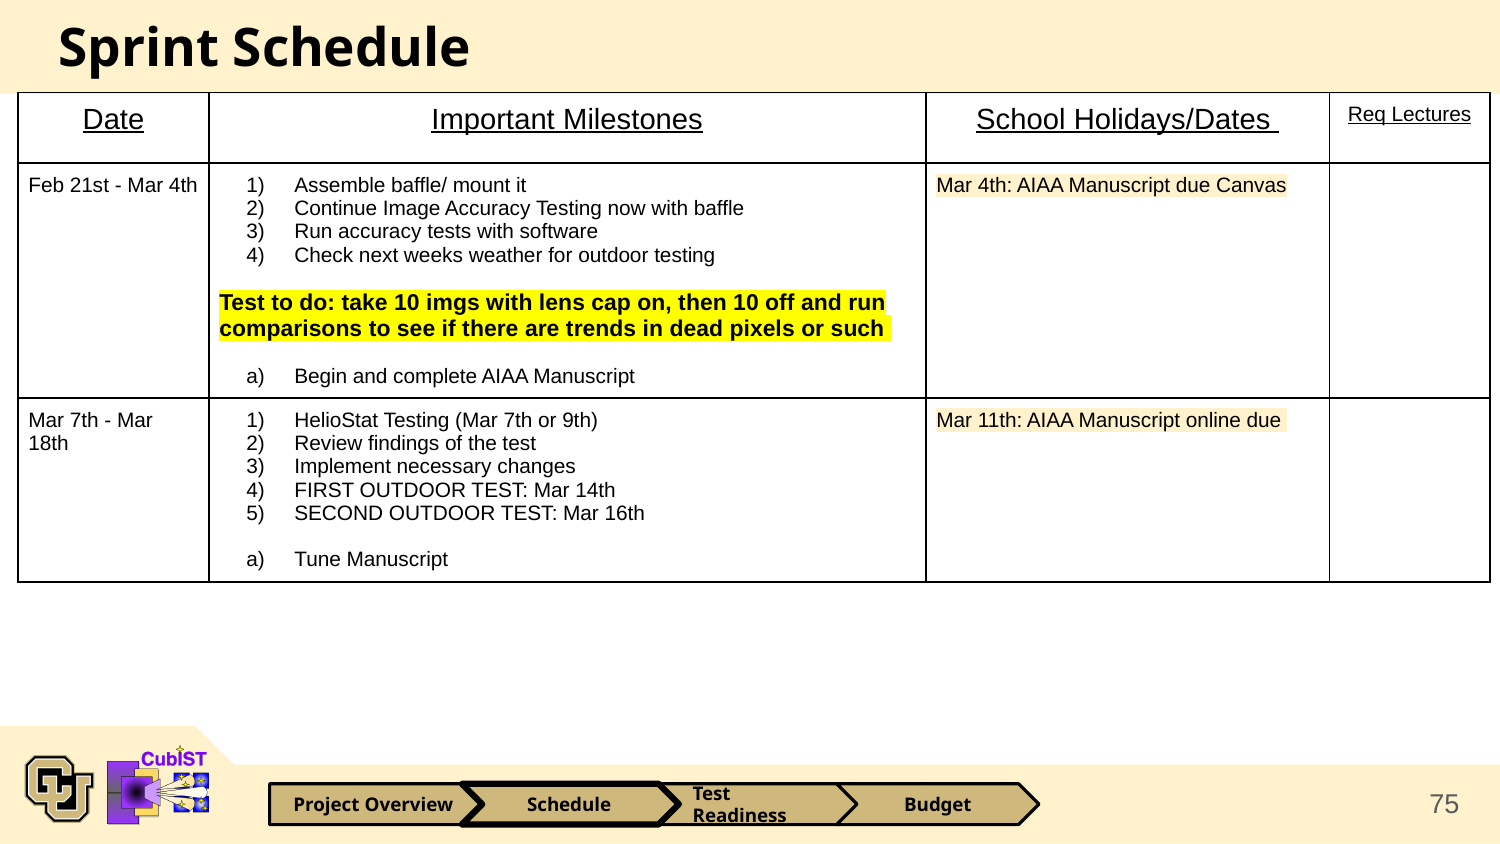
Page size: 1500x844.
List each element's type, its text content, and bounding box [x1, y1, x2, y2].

table_header School Holidays/Dates [927, 93, 1329, 162]
table_cell [1330, 399, 1489, 581]
slide_number 75 [1399, 771, 1490, 837]
table_cell HelioStat Testing (Mar 7th or 9th) Review findings of the test Implement necessary changes FIRST OUTDOOR TEST: Mar 14th SECOND OUTDOOR TEST: Mar 16th Tune Manuscript [210, 399, 925, 581]
table_header Req Lectures [1330, 93, 1489, 162]
table_cell Mar 11th: AIAA Manuscript online due [927, 399, 1329, 581]
text_box [461, 783, 679, 825]
title Sprint Schedule [43, 0, 1442, 92]
table_header Date [19, 93, 208, 162]
table_header Important Milestones [210, 93, 925, 162]
picture [0, 729, 209, 844]
table_cell [1330, 164, 1489, 397]
table_cell Mar 7th - Mar 18th [19, 399, 208, 581]
table_cell Feb 21st - Mar 4th [19, 164, 208, 397]
table_cell Assemble baffle/ mount it Continue Image Accuracy Testing now with baffle Run accuracy tests with software Check next weeks weather for outdoor testing Test to do: take 10 imgs with lens cap on, then 10 off and run comparisons to see if there are trends in dead pixels or such Begin and complete AIAA Manuscript [210, 164, 925, 397]
table_cell Mar 4th: AIAA Manuscript due Canvas [927, 164, 1329, 397]
